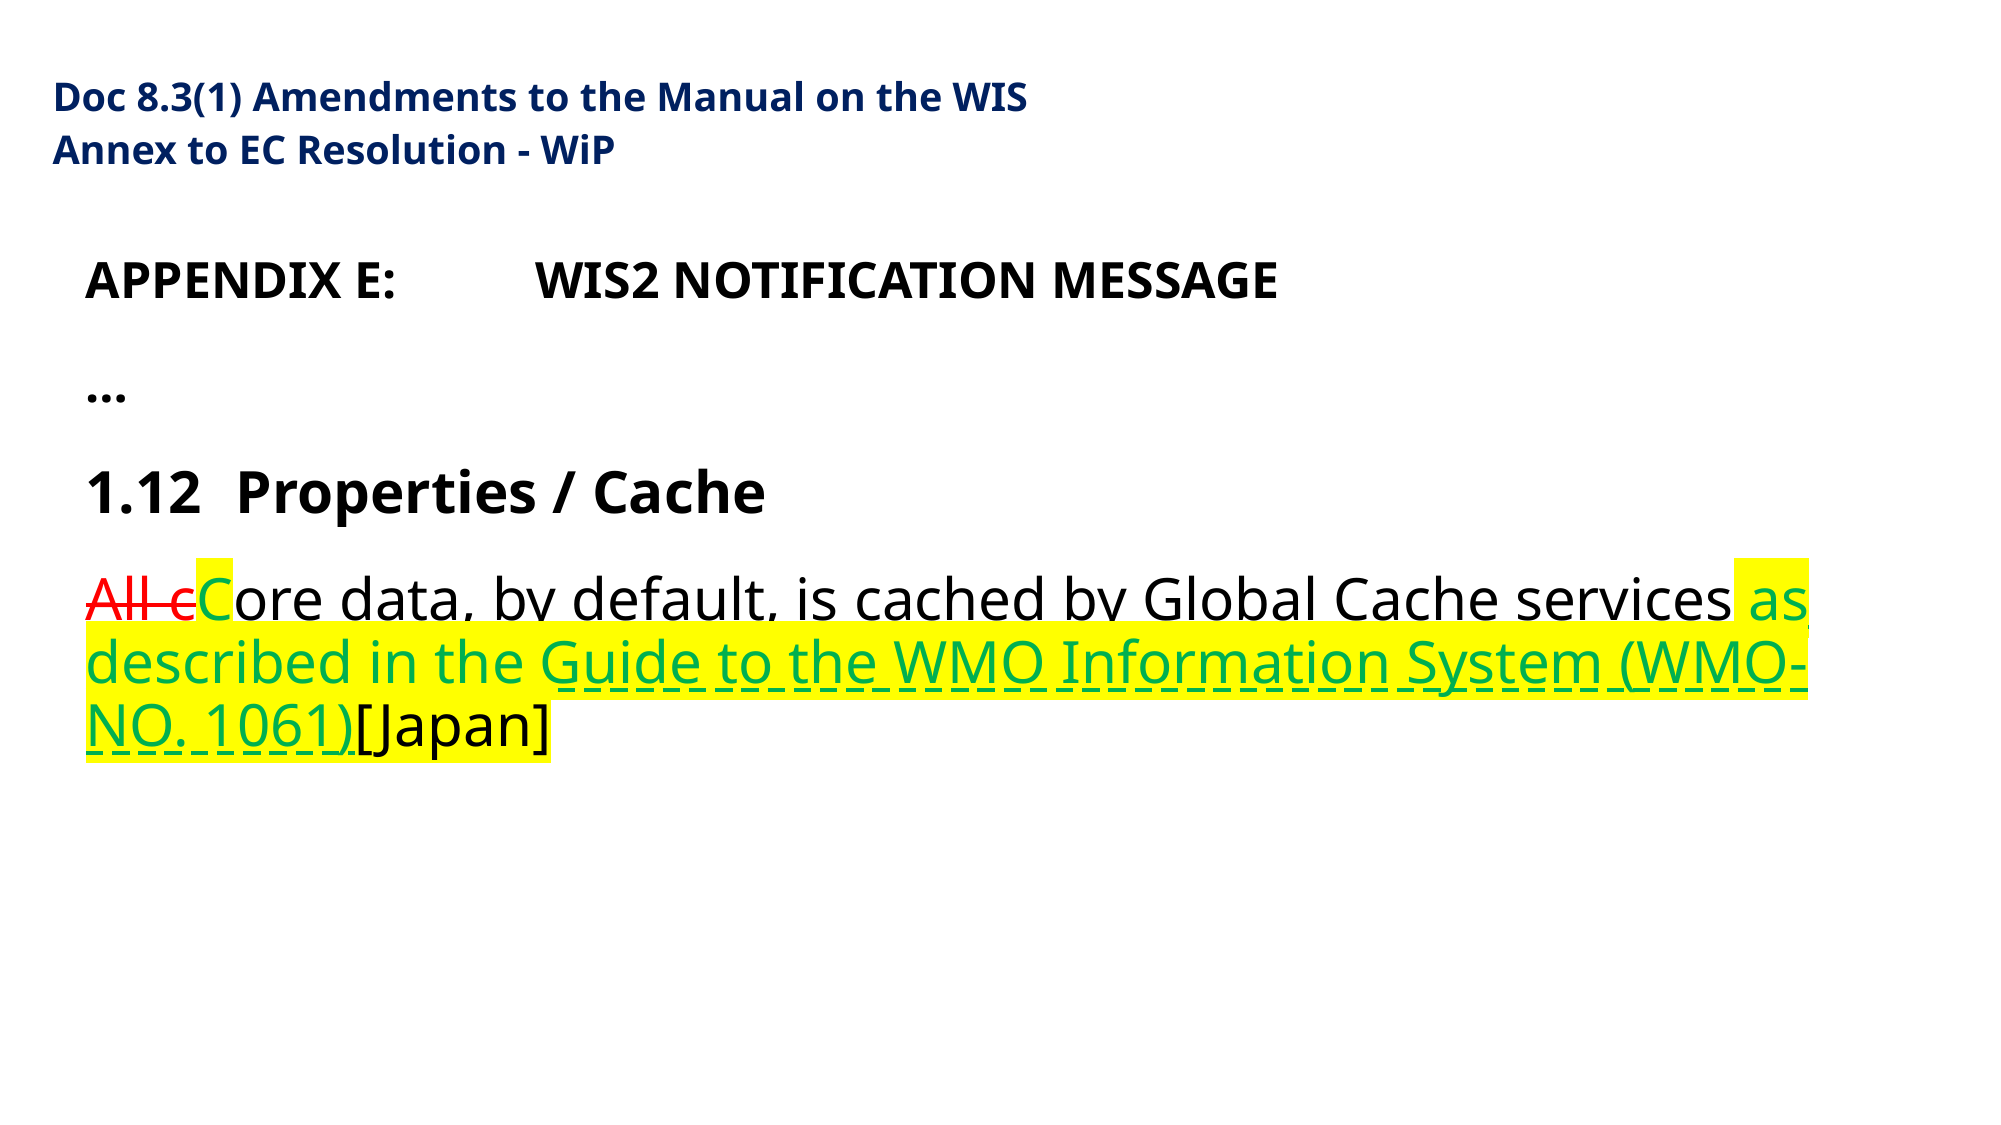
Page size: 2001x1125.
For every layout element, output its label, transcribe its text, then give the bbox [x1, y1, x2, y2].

list APPENDIX E: WIS2 NOTIFICATION MESSAGE … 1.12 Properties / Cache All cCore data, by default, is cached by Global Cache services as described in the Guide to the WMO Information System (WMO-NO. 1061)[Japan] [70, 248, 1900, 1110]
title Doc 8.3(1) Amendments to the Manual on the WIS Annex to EC Resolution - WiP [37, 26, 1763, 181]
